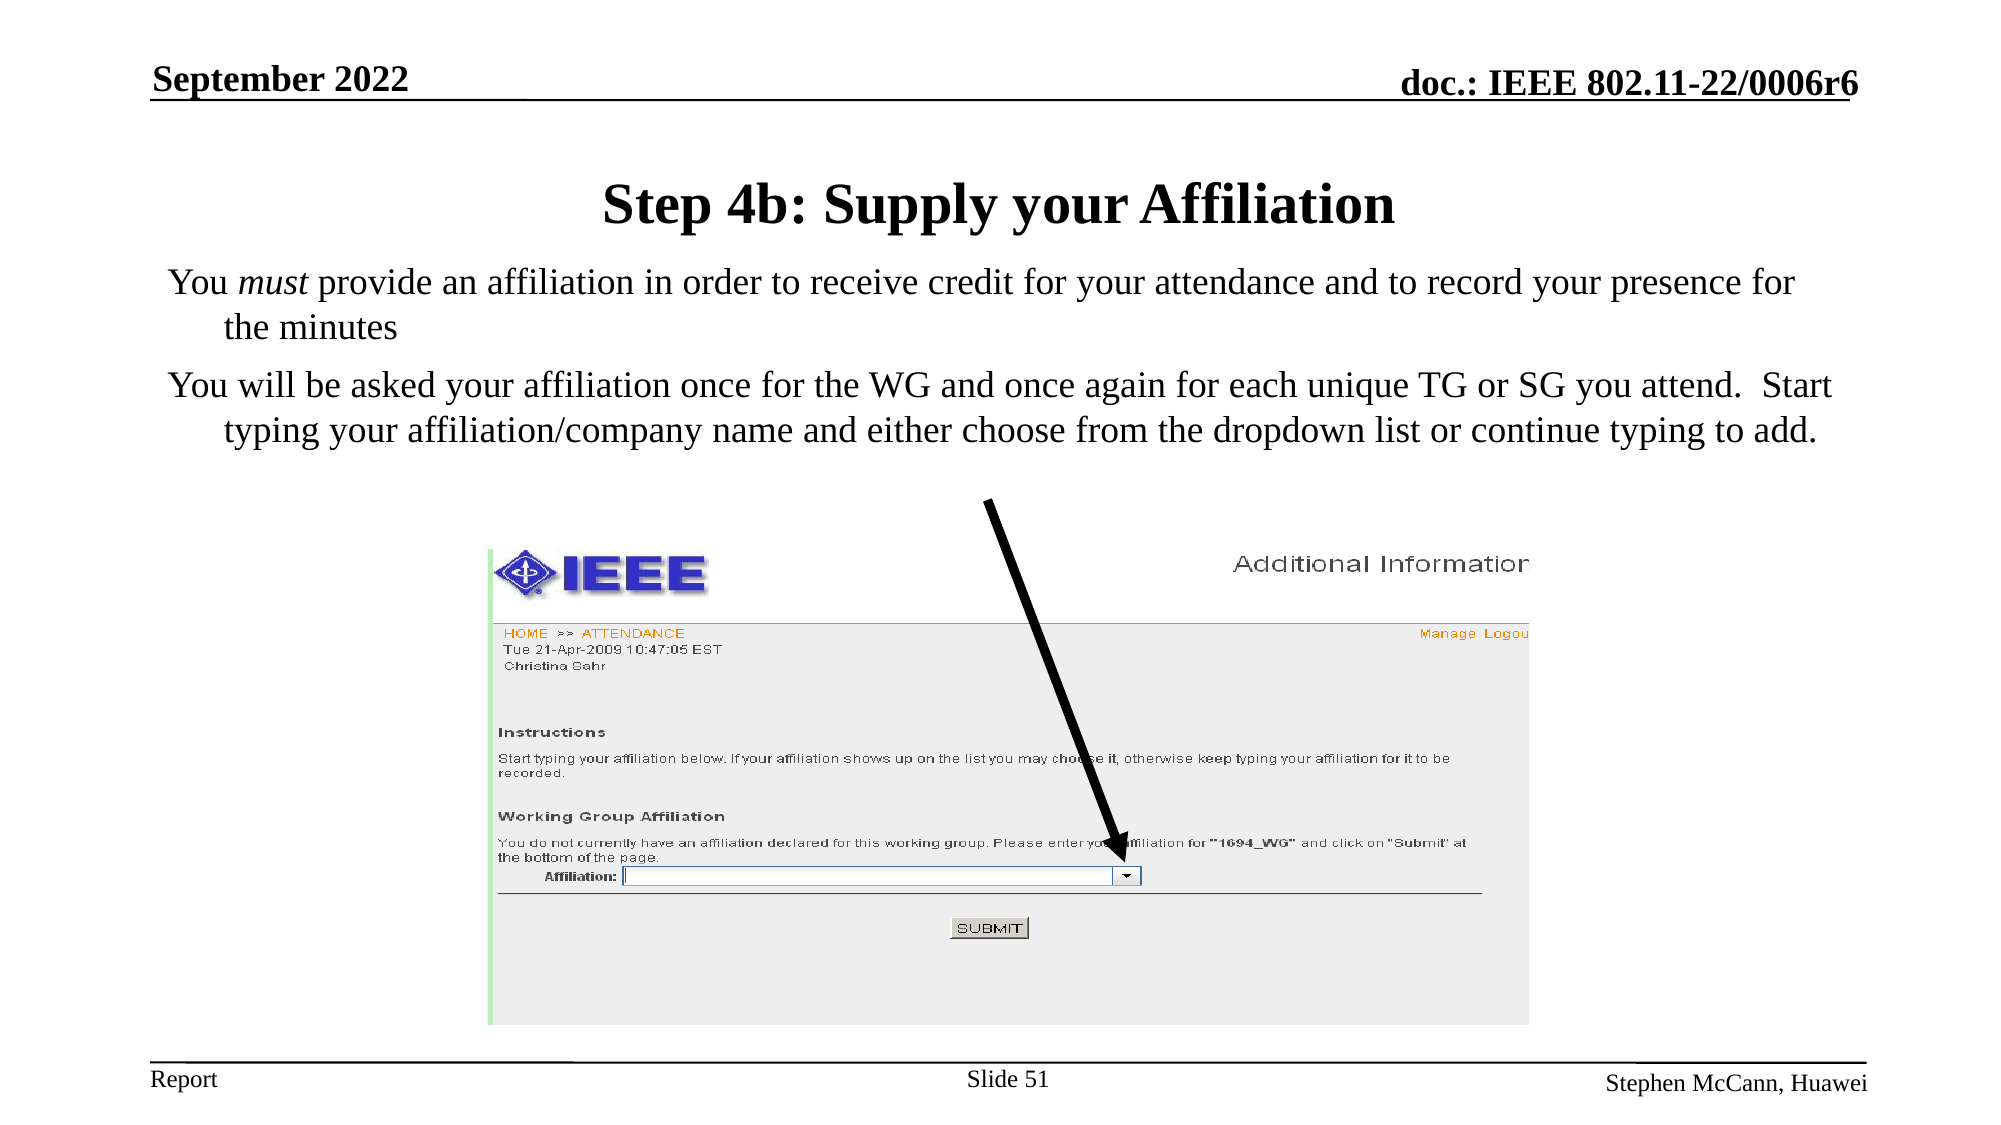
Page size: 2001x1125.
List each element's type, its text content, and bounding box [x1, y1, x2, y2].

title Step 4b: Supply your Affiliation [149, 112, 1850, 288]
footer Stephen McCann, Huawei [1283, 1066, 1869, 1108]
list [487, 549, 1530, 1026]
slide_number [152, 54, 563, 100]
slide_number Slide 51 [950, 1061, 1067, 1123]
list You must provide an affiliation in order to receive credit for your attendance and to record your presence for the minutes You will be asked your affiliation once for the WG and once again for each unique TG or SG you attend. Start typing your affiliation/company name and either choose from the dropdown list or continue typing to add. [152, 249, 1853, 513]
